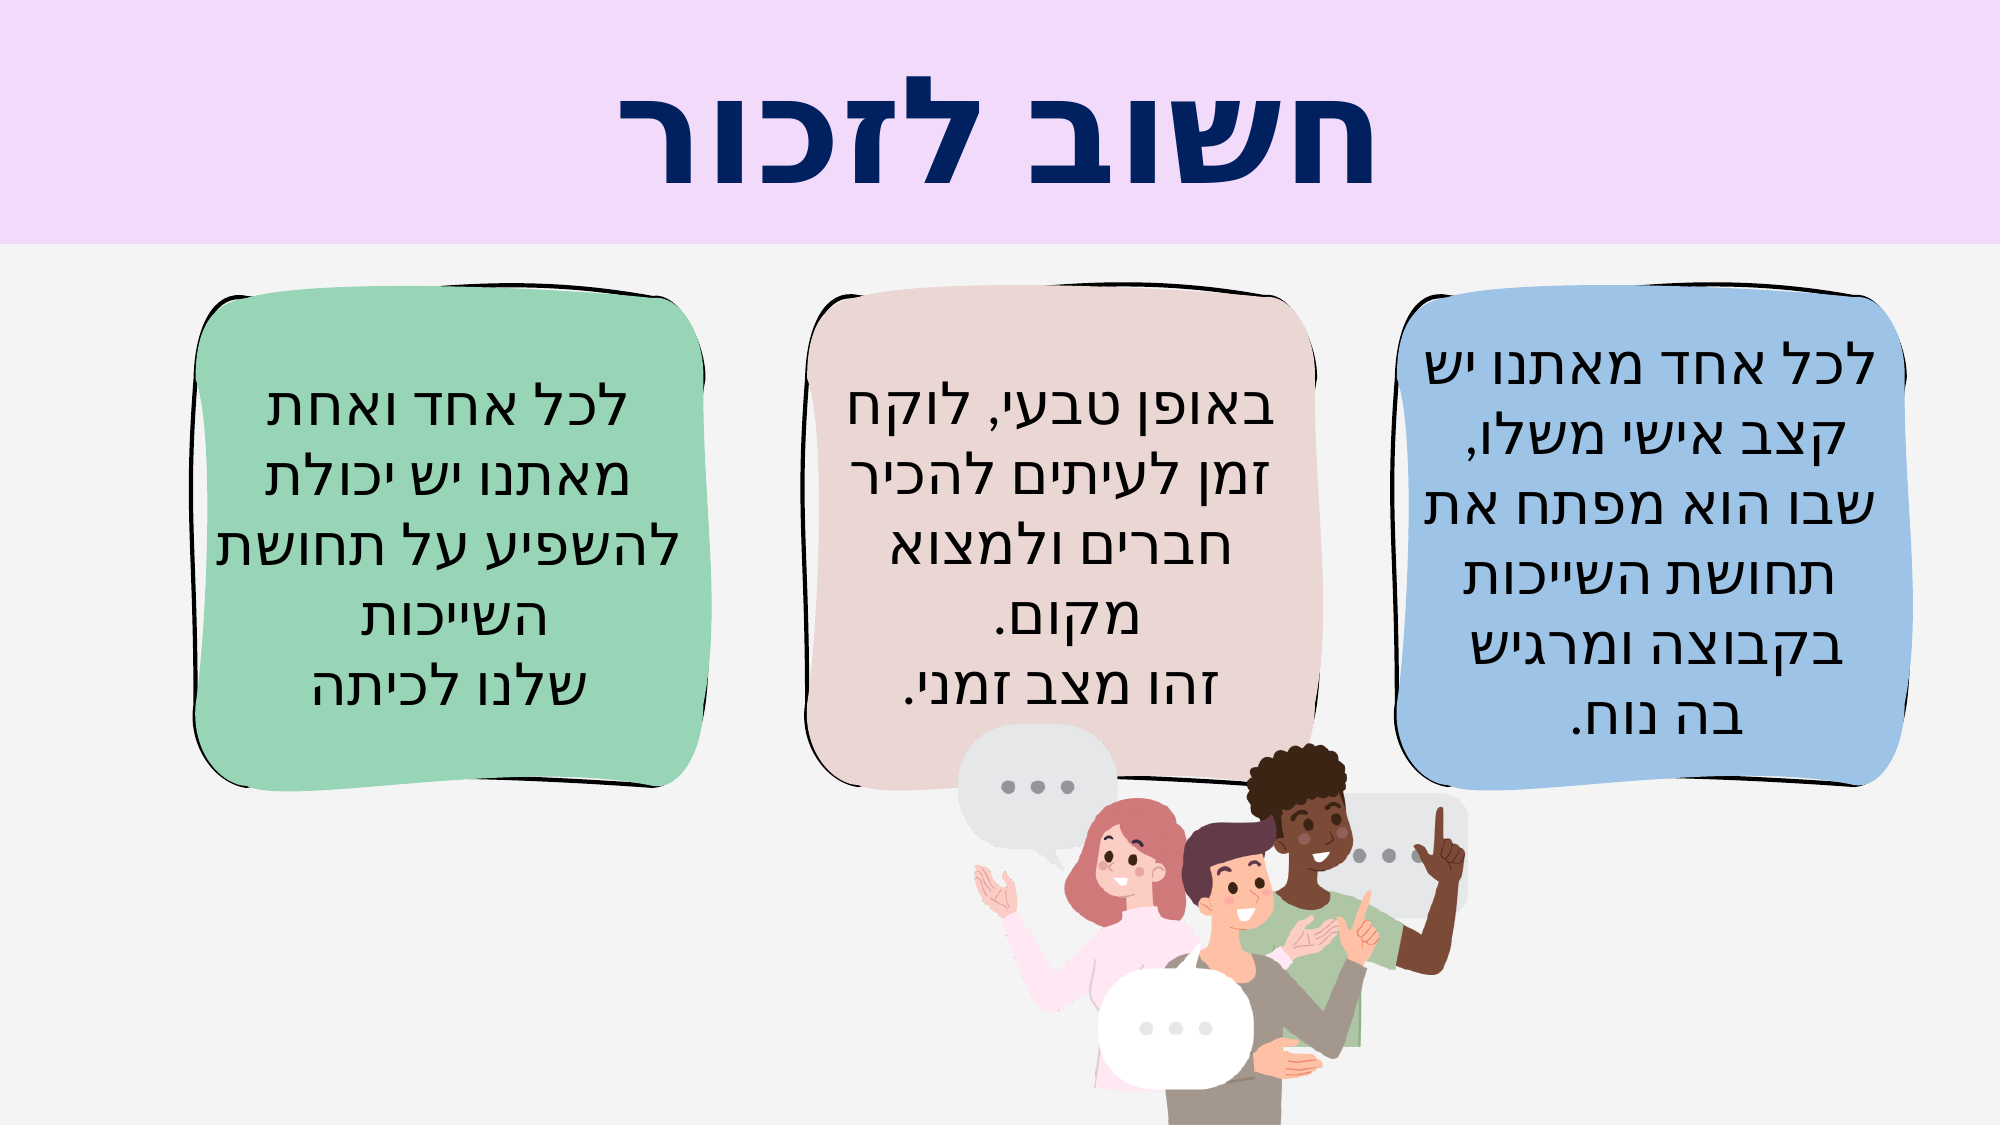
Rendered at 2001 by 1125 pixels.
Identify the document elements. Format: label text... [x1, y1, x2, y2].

title חשוב לזכור [137, 26, 1863, 244]
text_box באופן טבעי, לוקח זמן לעיתים להכיר חברים ולמצוא מקום. זהו מצב זמני. [802, 284, 1324, 791]
text_box לכל אחד ואחת מאתנו יש יכולת להשפיע על תחושת השייכות שלנו לכיתה [190, 285, 712, 792]
picture [958, 724, 1469, 1125]
text_box לכל אחד מאתנו יש קצב אישי משלו, שבו הוא מפתח את תחושת השייכות בקבוצה ומרגיש בה נוח. [1392, 284, 1913, 791]
